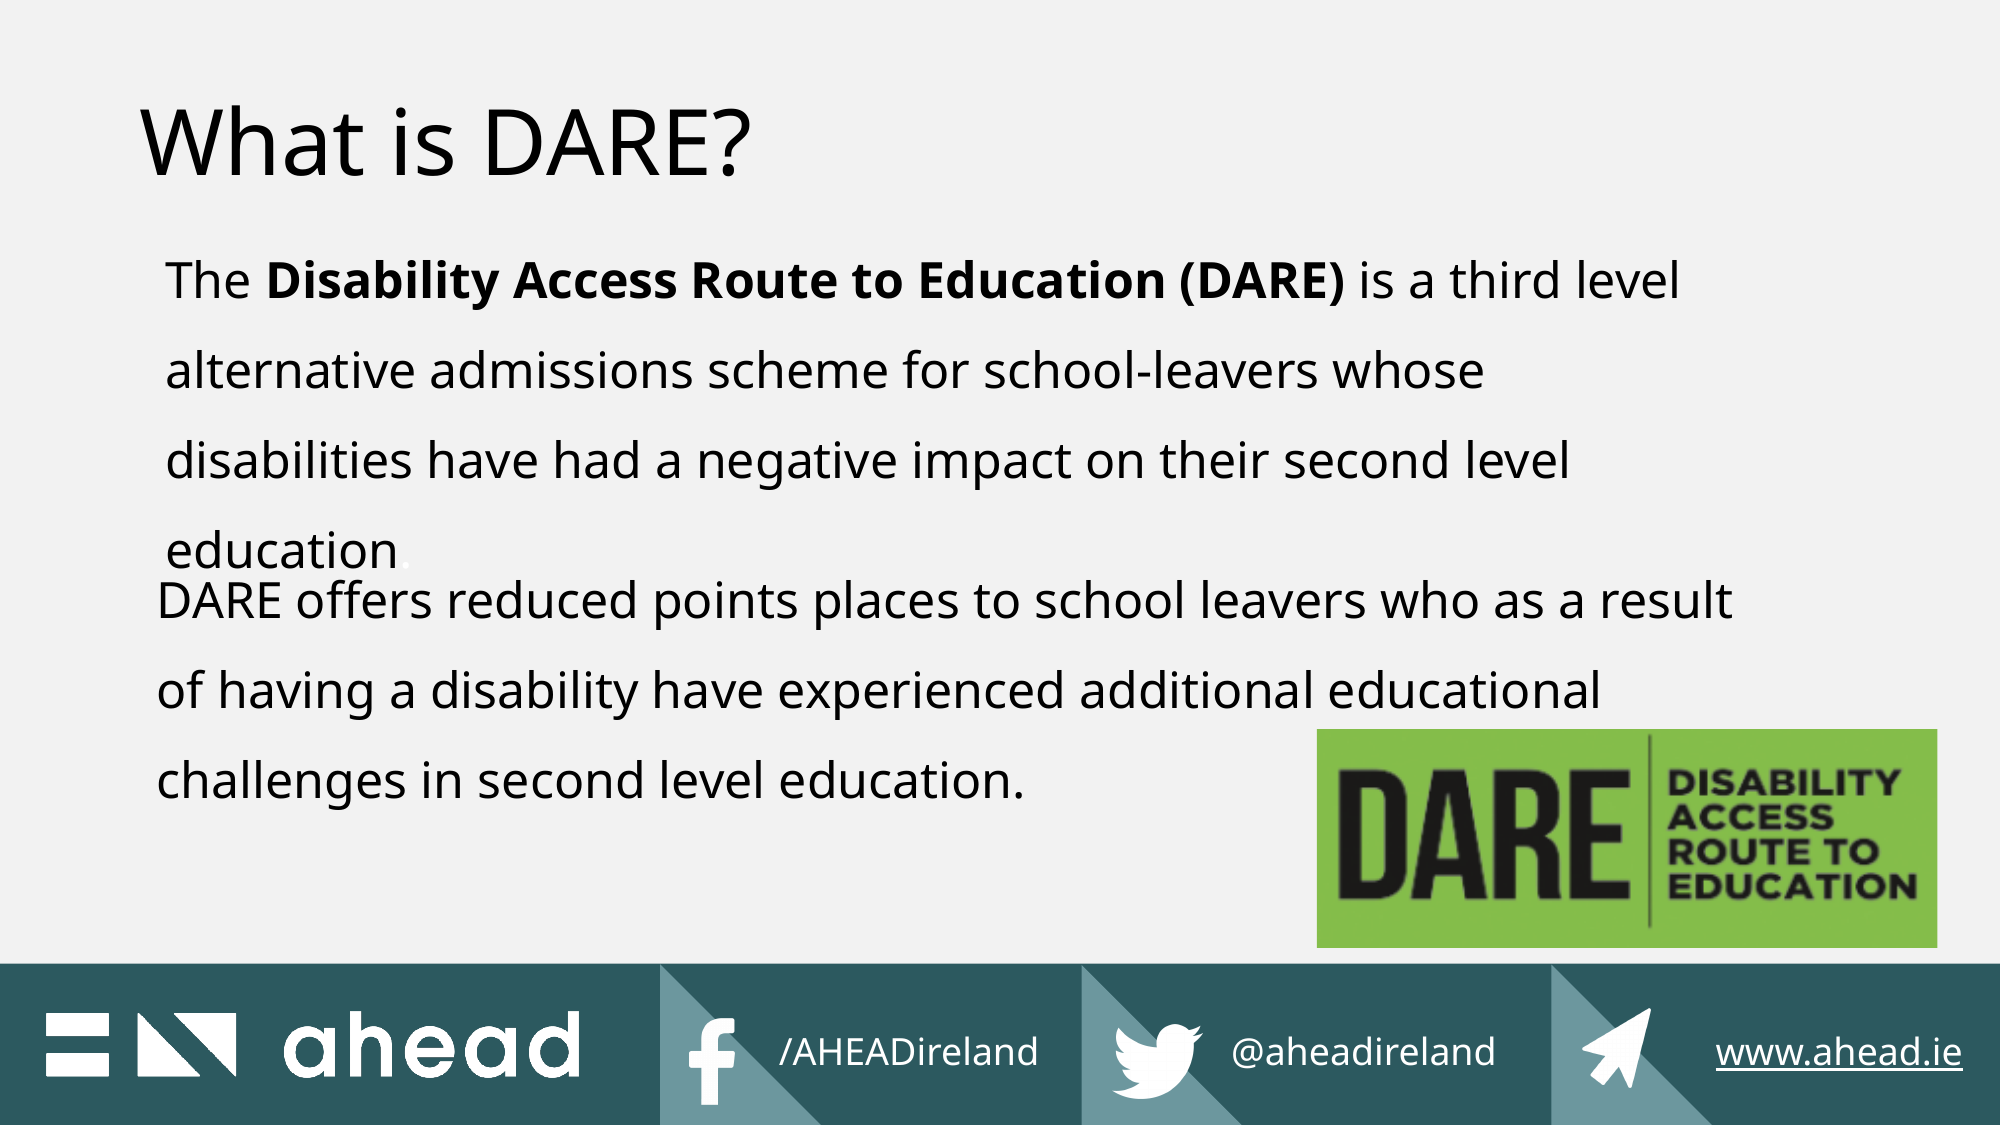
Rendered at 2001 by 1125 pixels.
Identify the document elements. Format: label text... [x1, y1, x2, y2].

text_box DARE offers reduced points places to school leavers who as a result of having a disability have experienced additional educational challenges in second level education. [141, 531, 1753, 858]
picture [1582, 1008, 1651, 1088]
picture [1316, 729, 1938, 948]
picture [46, 1011, 579, 1078]
picture [1112, 1024, 1203, 1099]
picture [689, 1018, 735, 1105]
text_box The Disability Access Route to Education (DARE) is a third level alternative admissions scheme for school-leavers whose disabilities have had a negative impact on their second level education. [150, 255, 1718, 531]
title What is DARE? [124, 37, 1850, 255]
